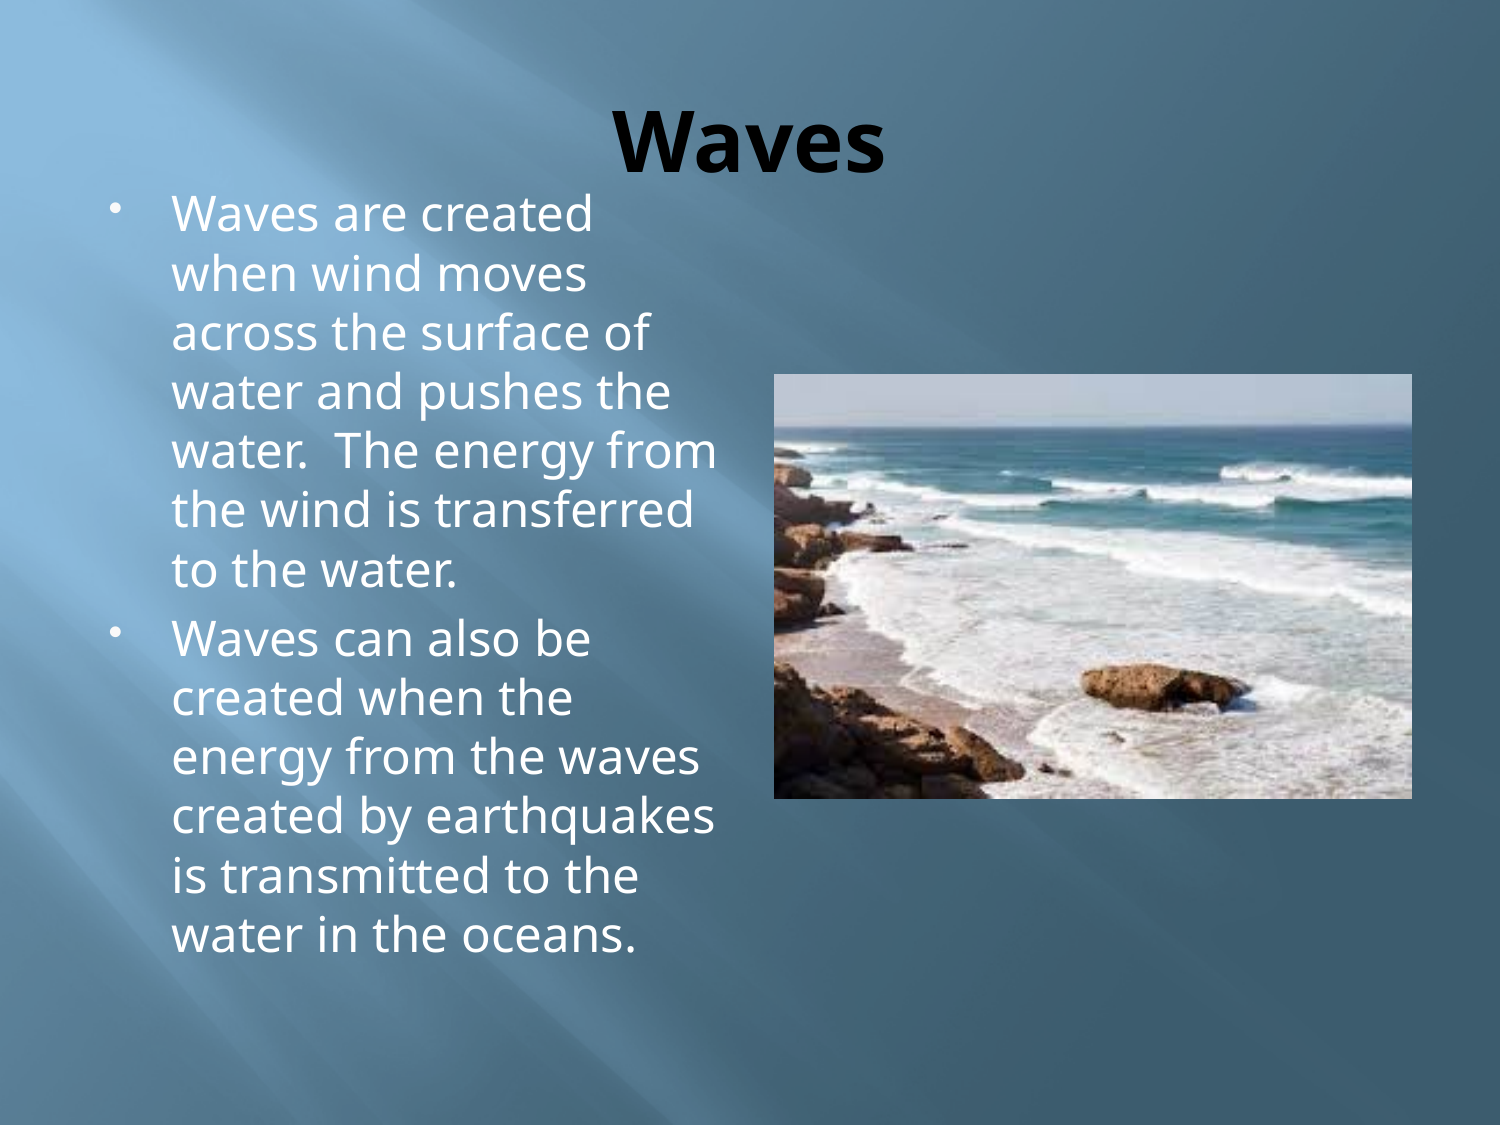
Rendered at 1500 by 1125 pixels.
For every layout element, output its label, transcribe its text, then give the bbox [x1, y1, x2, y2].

title Waves [75, 45, 1425, 233]
picture [774, 374, 1412, 799]
list Waves are created when wind moves across the surface of water and pushes the water. The energy from the wind is transferred to the water. Waves can also be created when the energy from the waves created by earthquakes is transmitted to the water in the oceans. [75, 174, 738, 1088]
